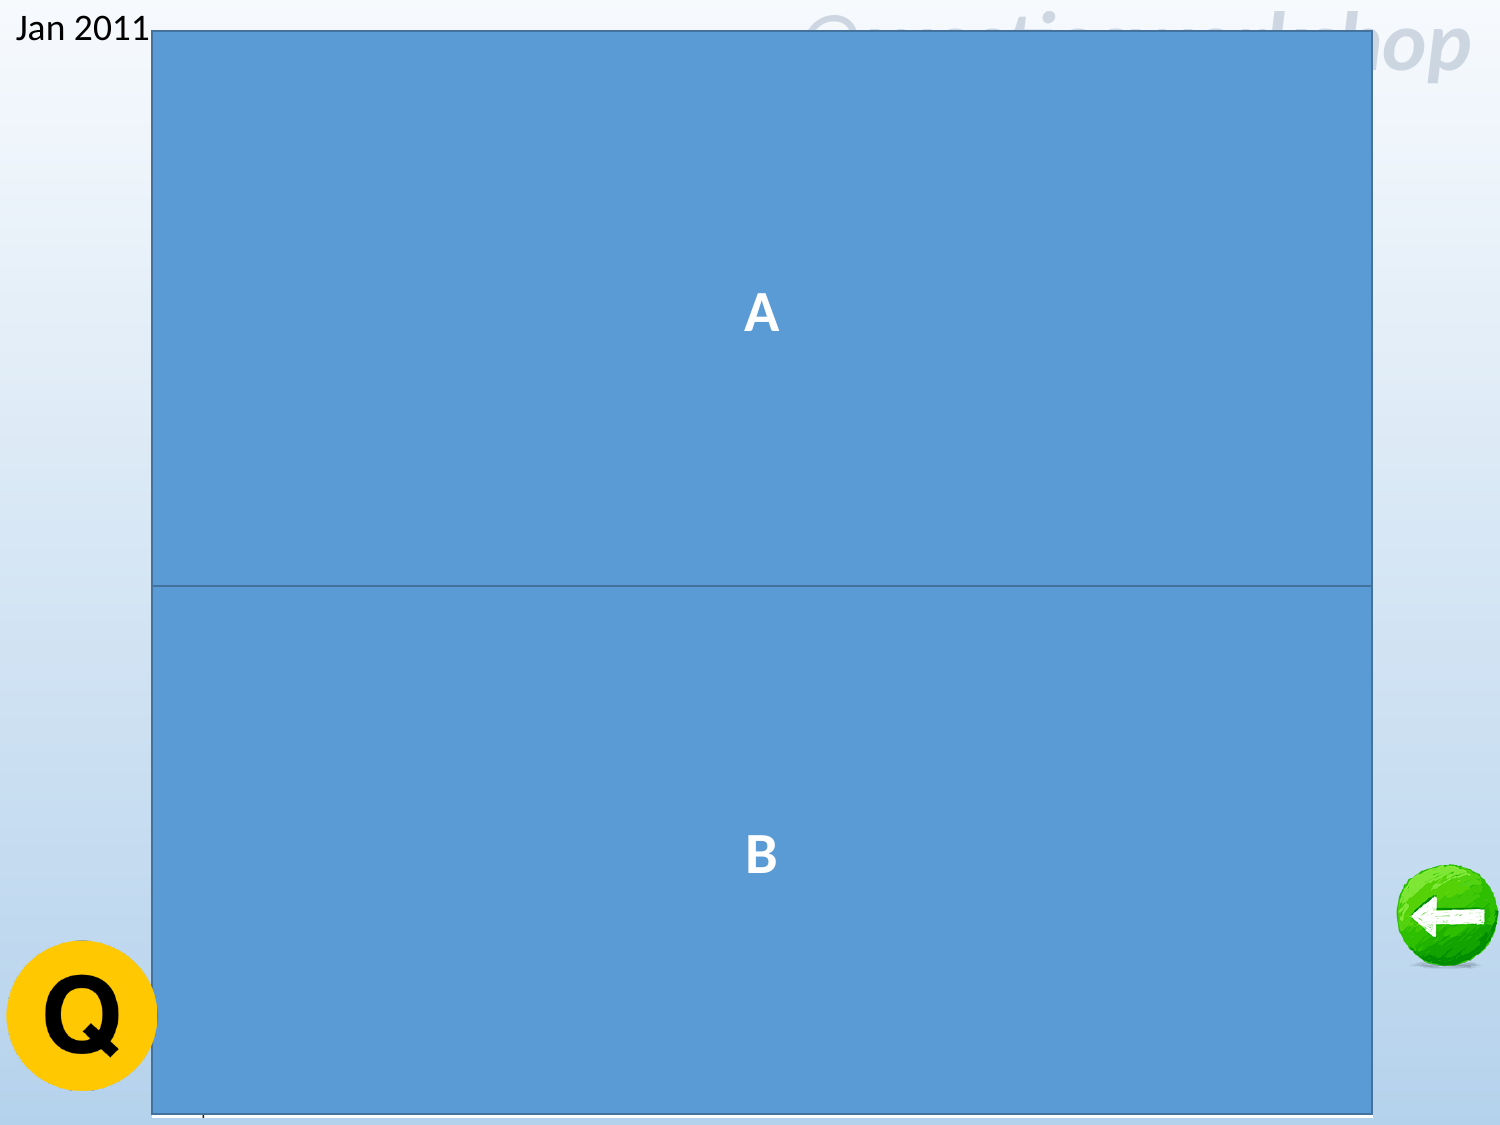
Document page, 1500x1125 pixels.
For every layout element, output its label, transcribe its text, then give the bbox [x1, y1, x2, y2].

picture [0, 30, 1373, 1118]
picture [1394, 864, 1500, 971]
text_box Jan 2011 [1, 0, 165, 56]
